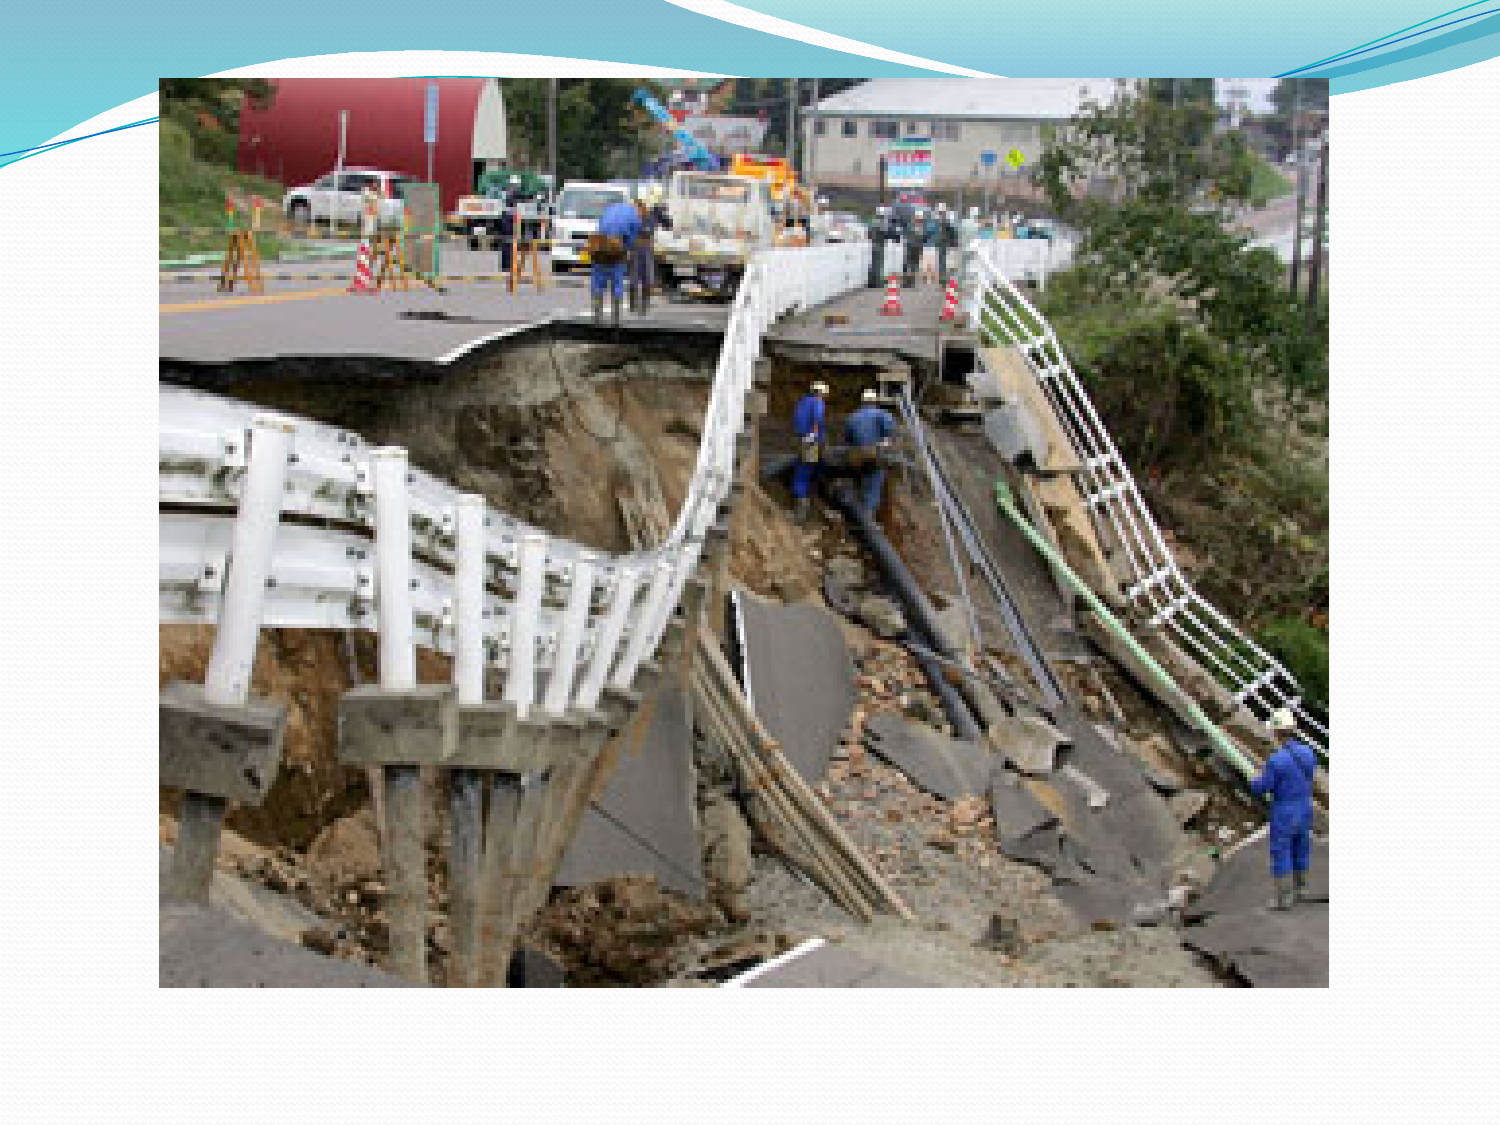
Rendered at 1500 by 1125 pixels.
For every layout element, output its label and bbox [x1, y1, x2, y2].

list [159, 77, 1329, 988]
